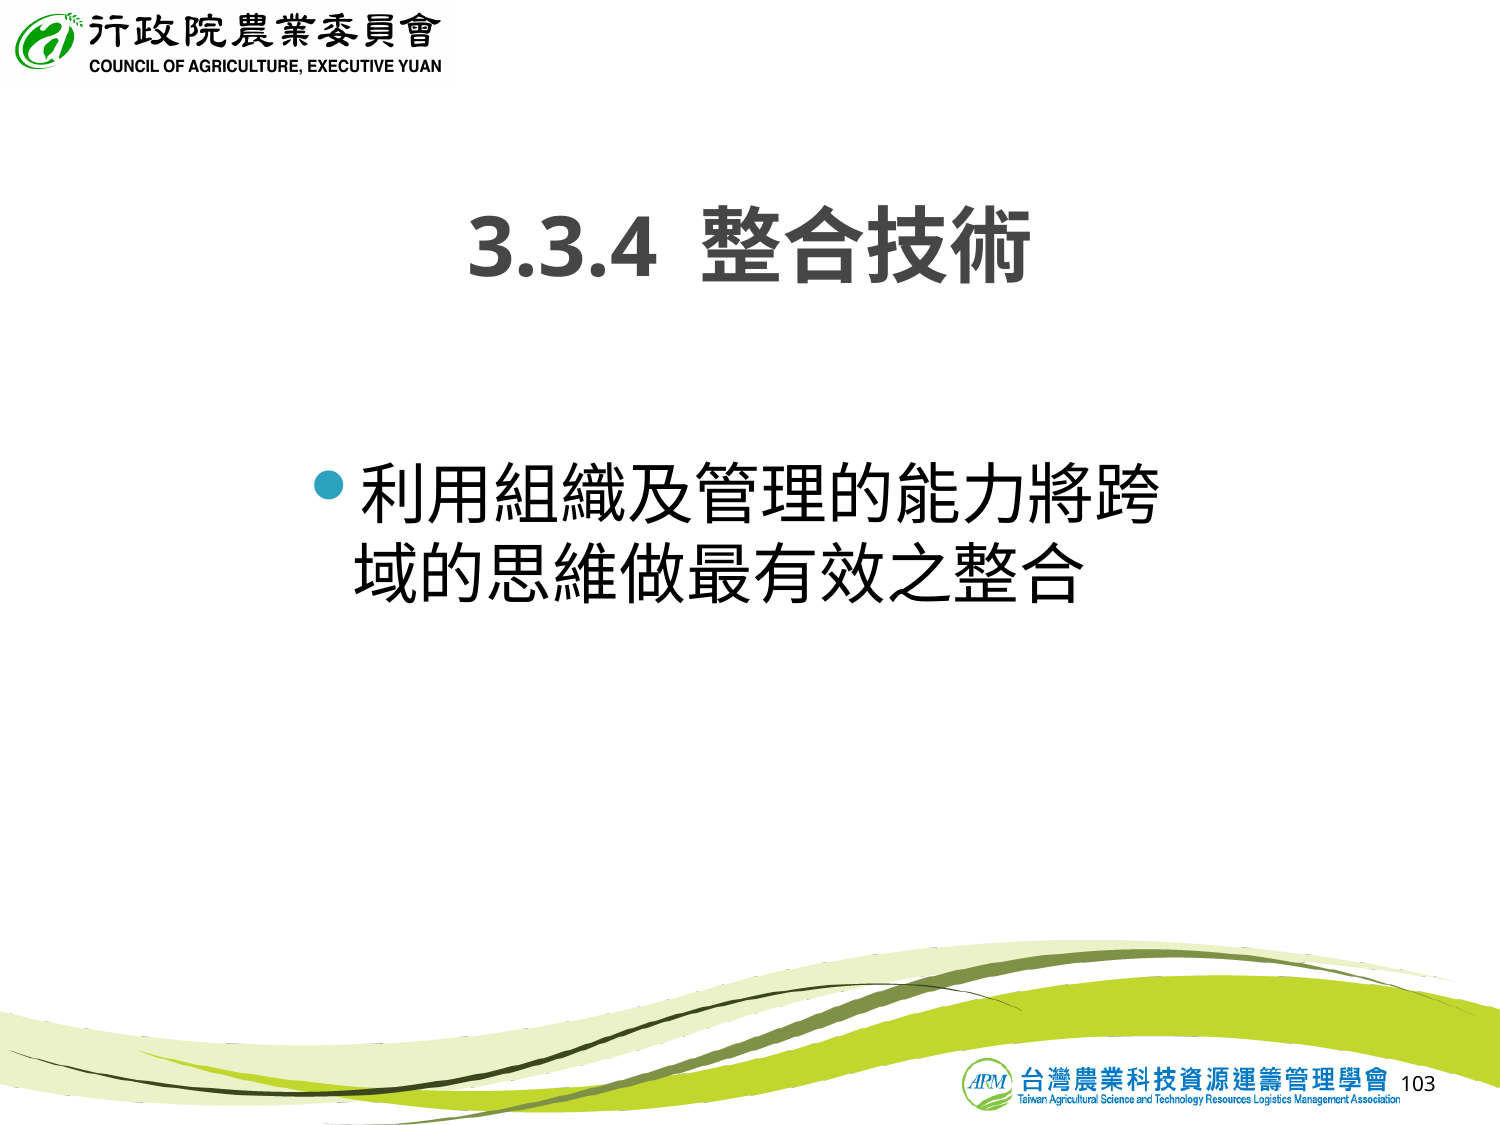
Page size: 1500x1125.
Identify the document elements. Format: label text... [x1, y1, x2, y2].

title 3.3.4 整合技術 [41, 160, 1459, 327]
list 利用組織及管理的能力將跨域的思維做最有效之整合 [277, 444, 1223, 740]
slide_number 103 [1377, 1063, 1459, 1106]
picture [0, 0, 453, 90]
picture [0, 940, 1500, 1125]
